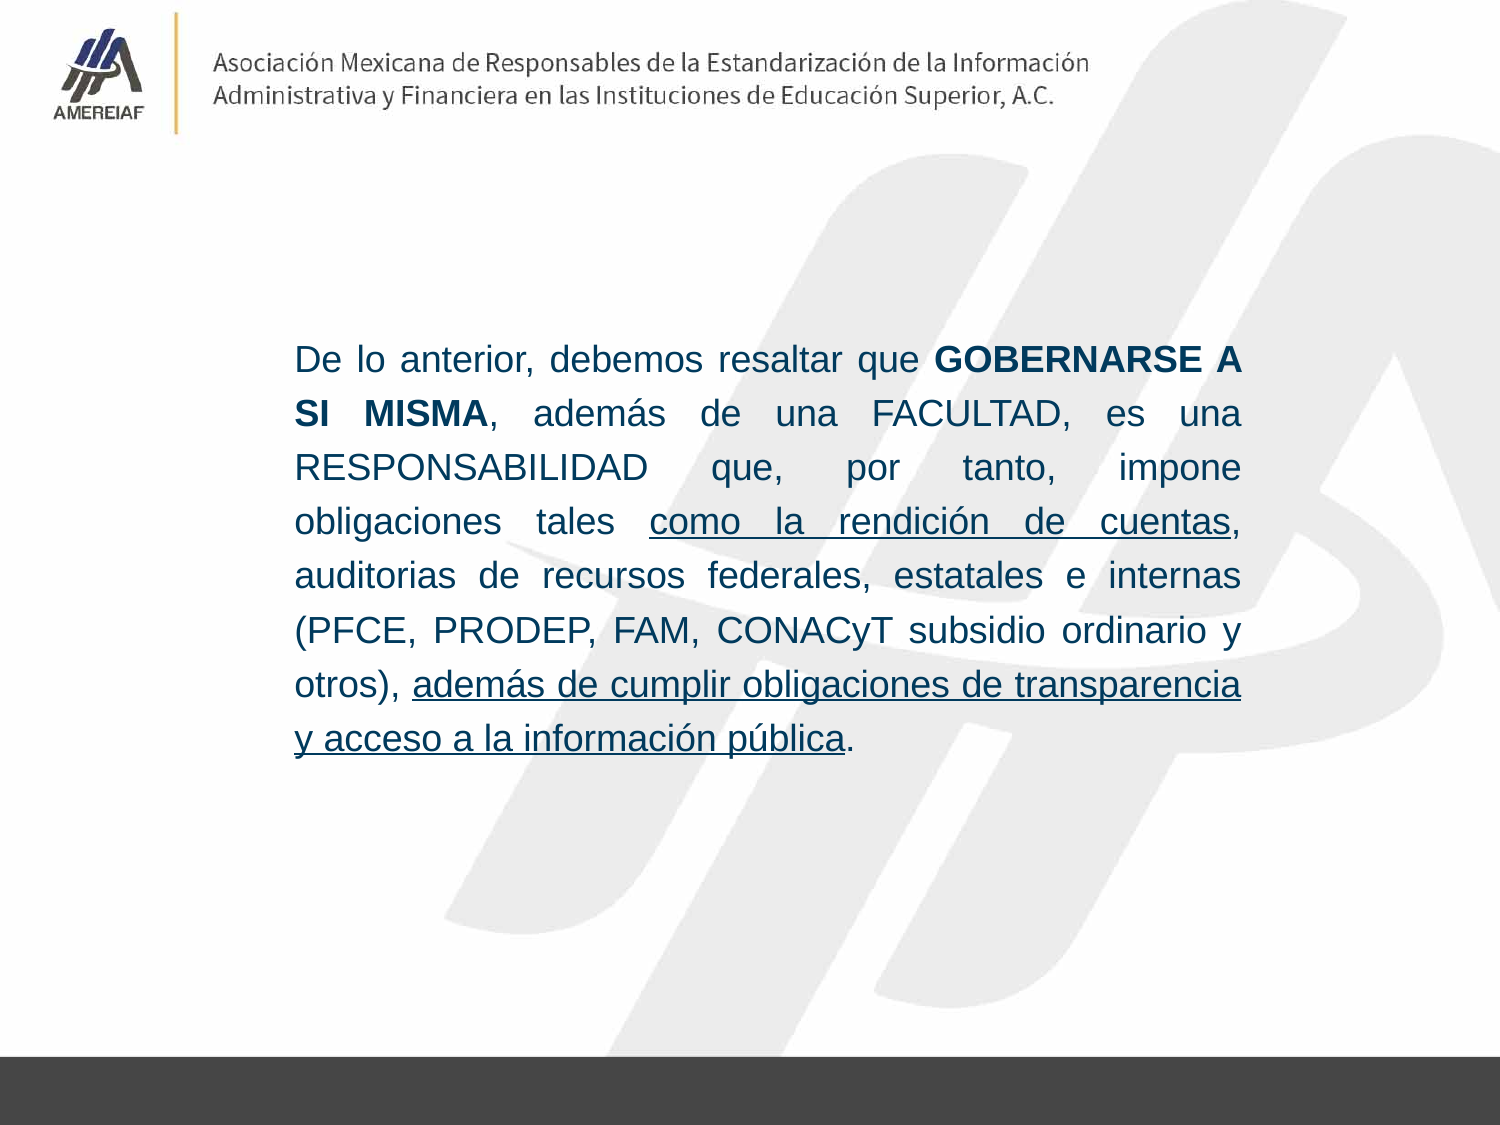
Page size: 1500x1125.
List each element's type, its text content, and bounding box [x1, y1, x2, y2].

picture [0, 0, 1500, 1125]
list De lo anterior, debemos resaltar que GOBERNARSE A SI MISMA, además de una FACULTAD, es una RESPONSABILIDAD que, por tanto, impone obligaciones tales como la rendición de cuentas, auditorias de recursos federales, estatales e internas (PFCE, PRODEP, FAM, CONACyT subsidio ordinario y otros), además de cumplir obligaciones de transparencia y acceso a la información pública. [279, 318, 1257, 780]
